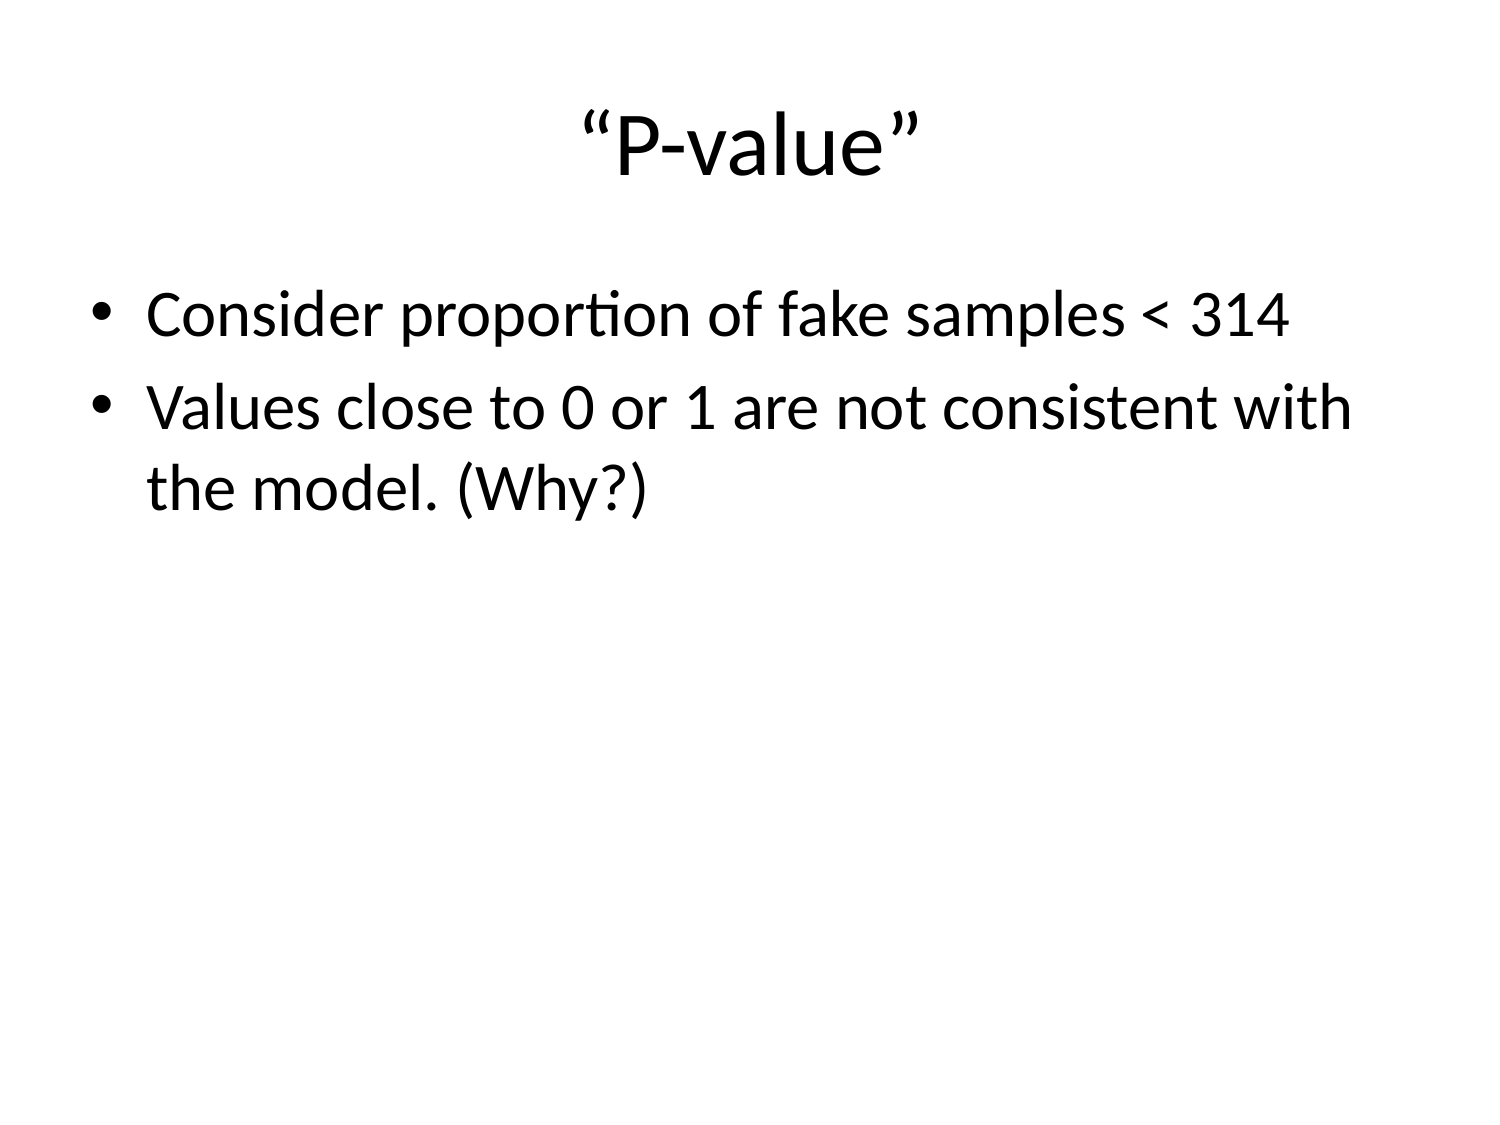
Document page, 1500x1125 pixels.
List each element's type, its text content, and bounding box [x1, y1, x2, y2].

list Consider proportion of fake samples < 314 Values close to 0 or 1 are not consistent with the model. (Why?) [75, 262, 1425, 1005]
title “P-value” [75, 45, 1425, 233]
